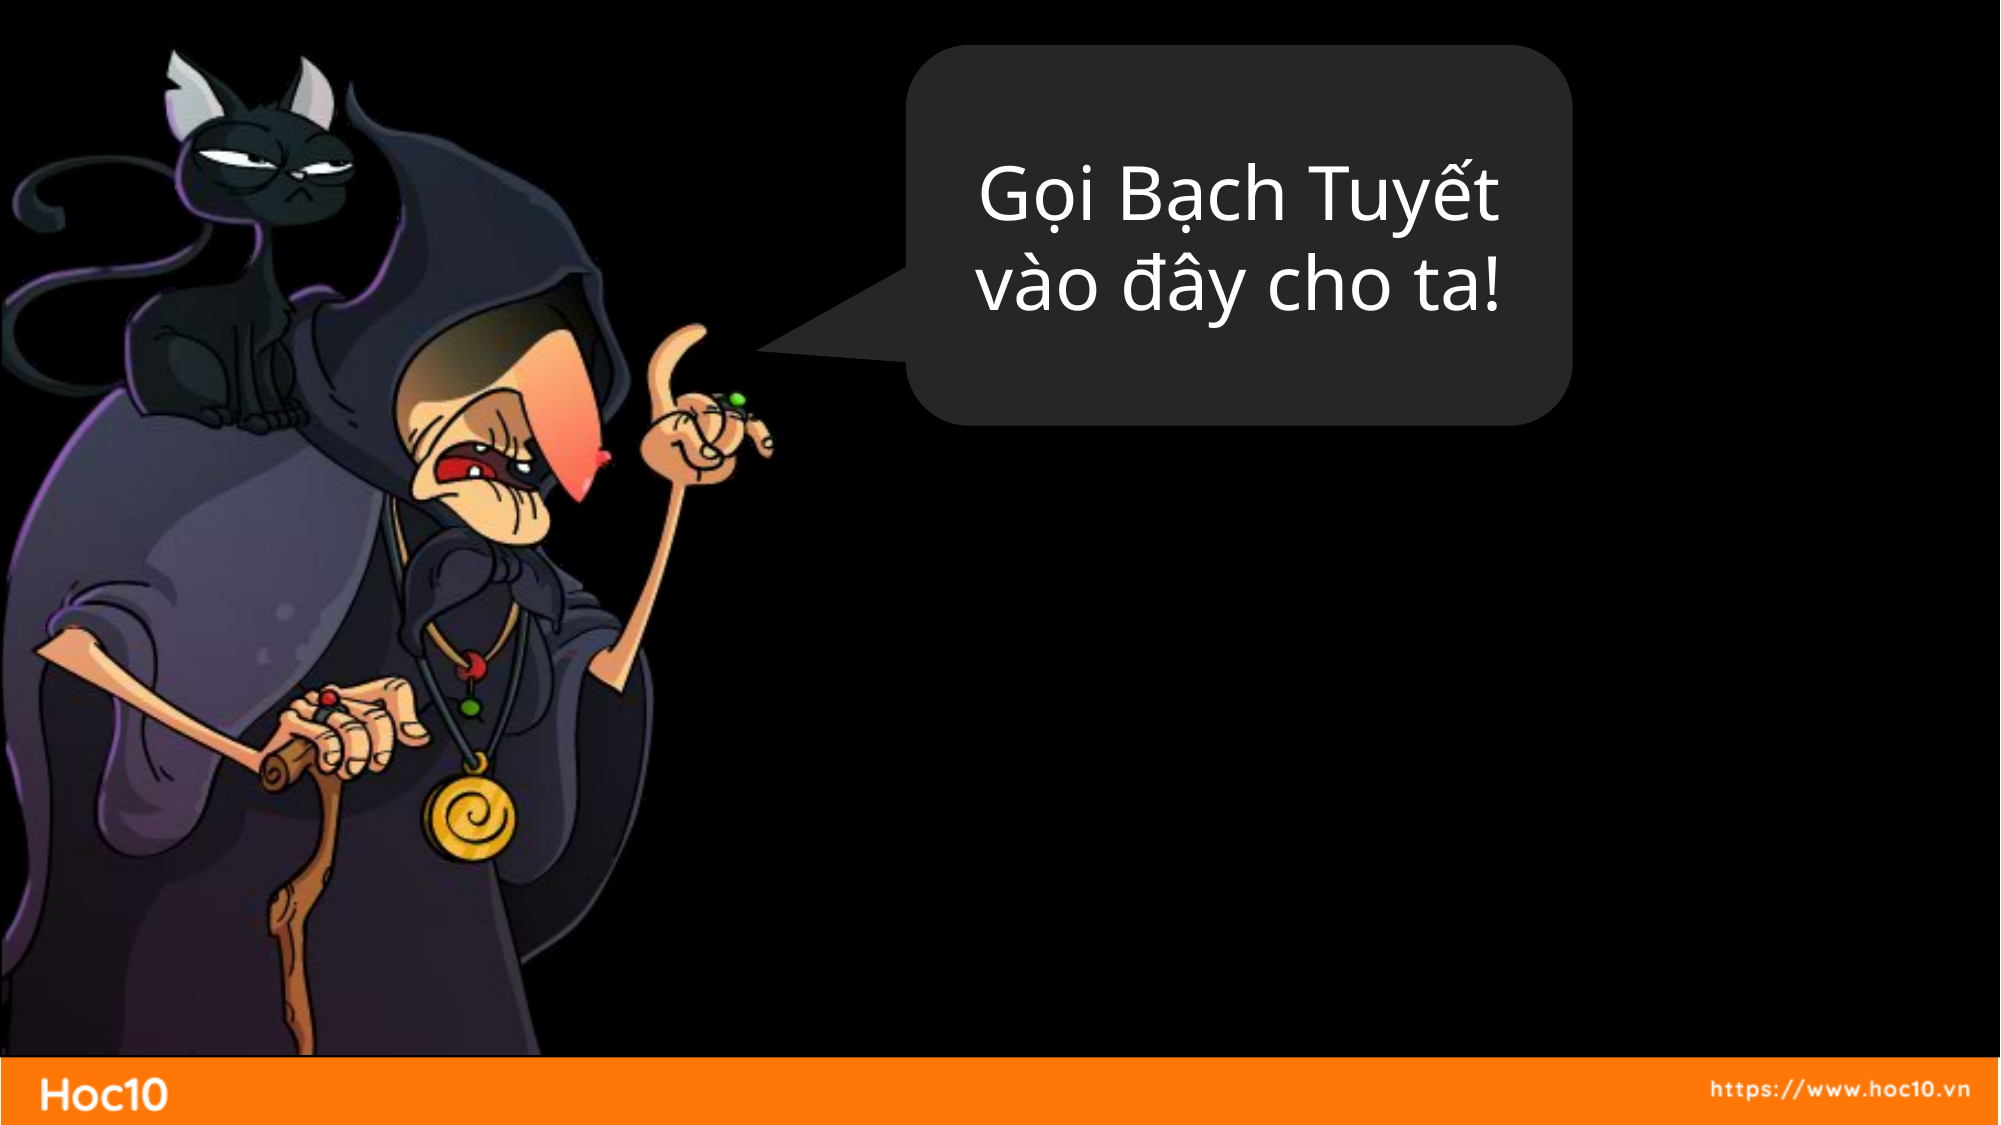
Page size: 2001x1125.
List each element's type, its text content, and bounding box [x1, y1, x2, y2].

text_box [0, 0, 2000, 1058]
text_box Gọi Bạch Tuyết vào đây cho ta! [777, 43, 1574, 427]
picture [1, 1058, 1998, 1125]
picture [2, 44, 777, 1055]
